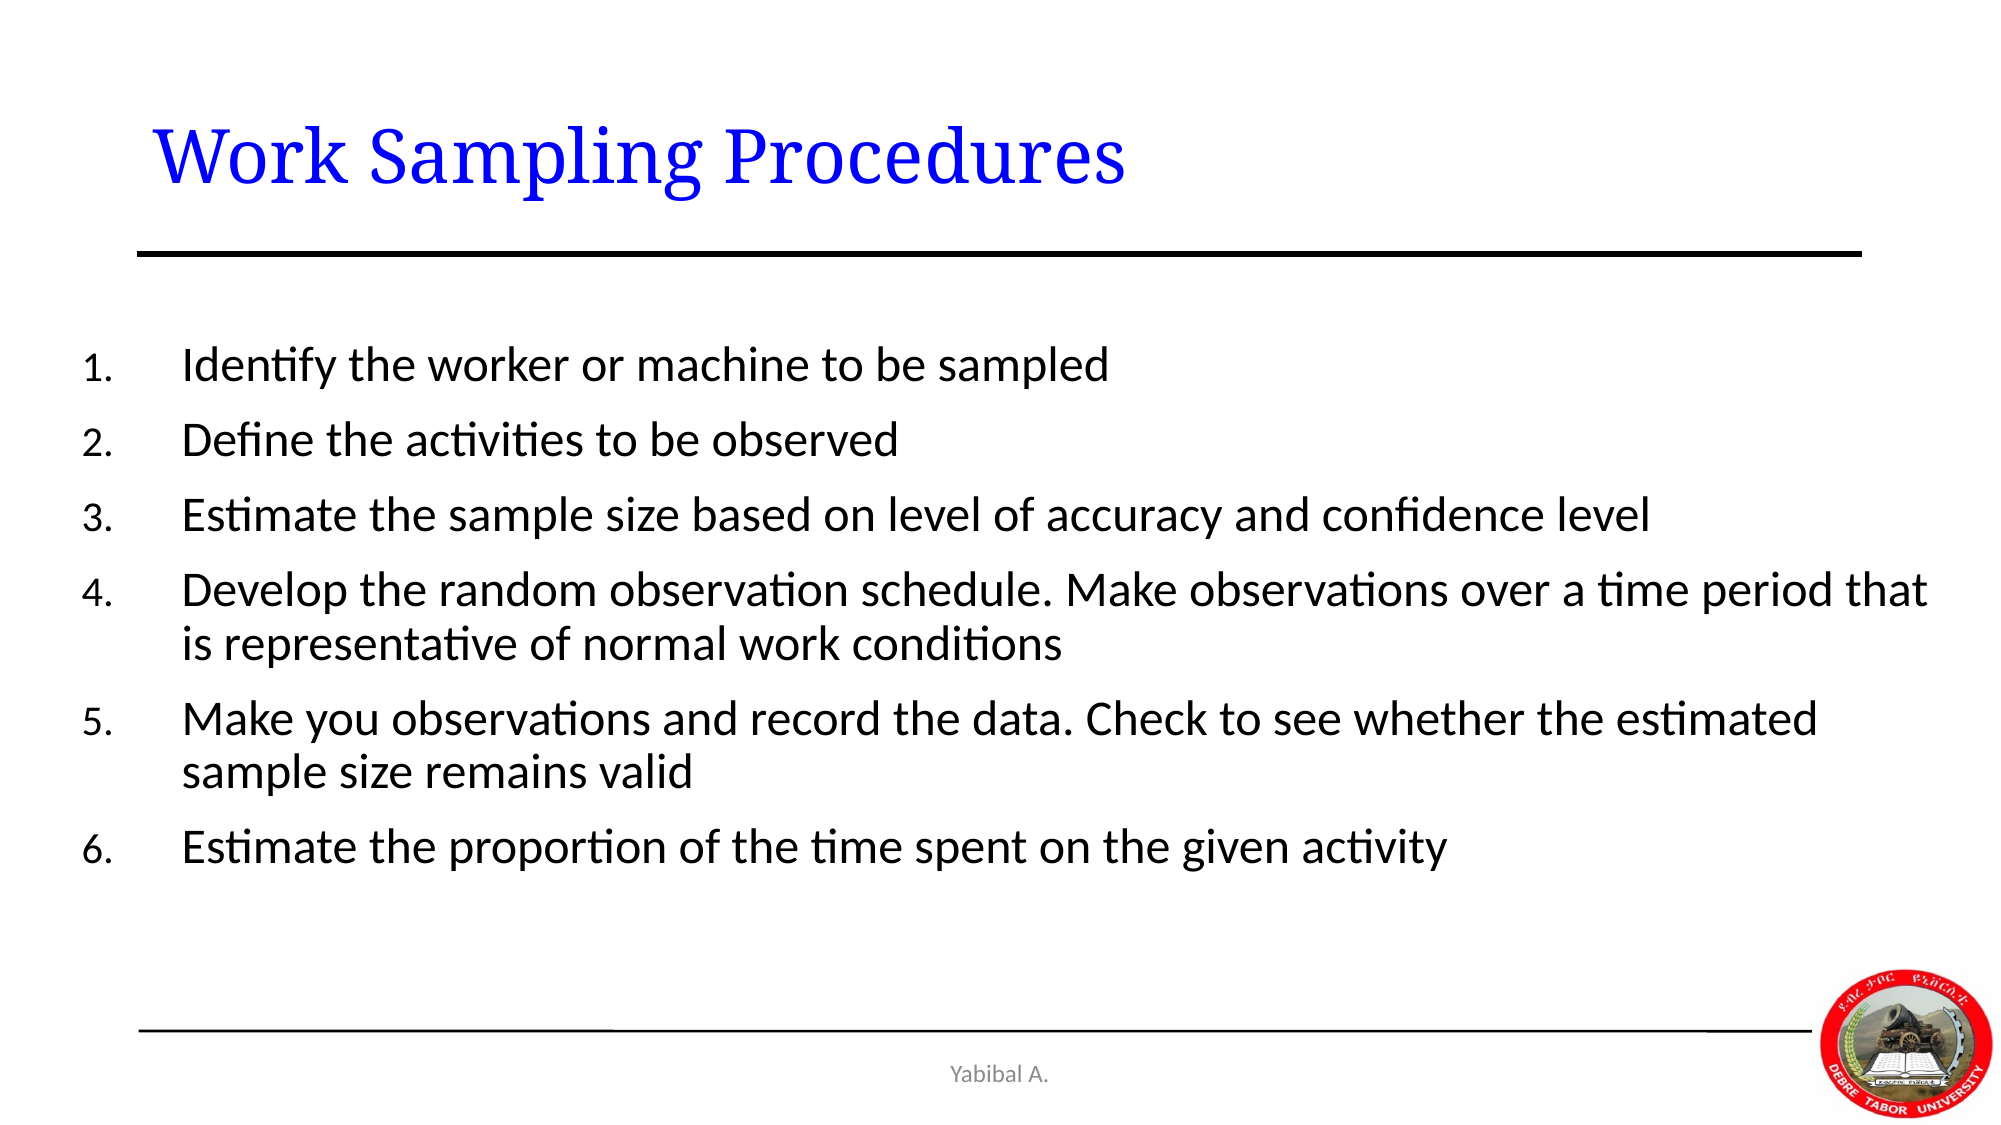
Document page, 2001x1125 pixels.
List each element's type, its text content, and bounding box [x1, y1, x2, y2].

title Work Sampling Procedures [137, 59, 1863, 259]
footer Yabibal A. [662, 1042, 1338, 1103]
picture [1812, 962, 2000, 1125]
list Identify the worker or machine to be sampled Define the activities to be observed Estimate the sample size based on level of accuracy and confidence level Develop the random observation schedule. Make observations over a time period that is representative of normal work conditions Make you observations and record the data. Check to see whether the estimated sample size remains valid Estimate the proportion of the time spent on the given activity [66, 331, 1959, 1088]
